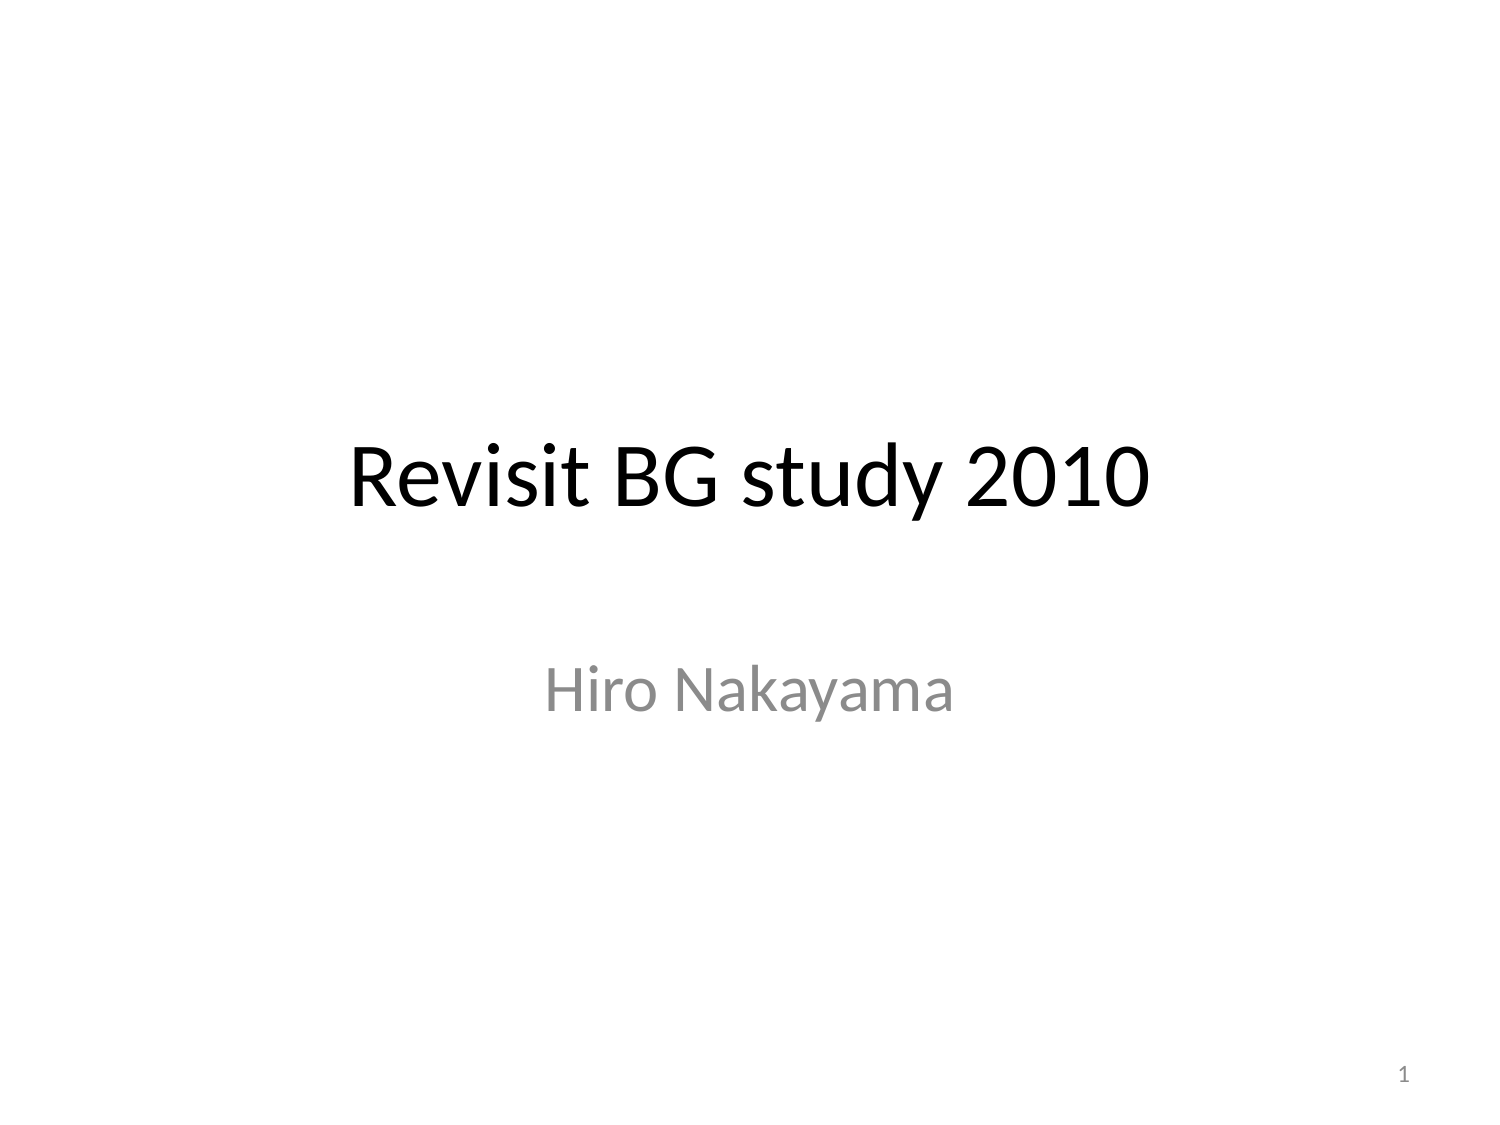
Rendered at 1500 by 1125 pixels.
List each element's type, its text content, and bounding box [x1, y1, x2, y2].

title Revisit BG study 2010 [112, 349, 1388, 591]
slide_number 1 [1074, 1042, 1425, 1103]
subtitle Hiro Nakayama [225, 637, 1275, 925]
